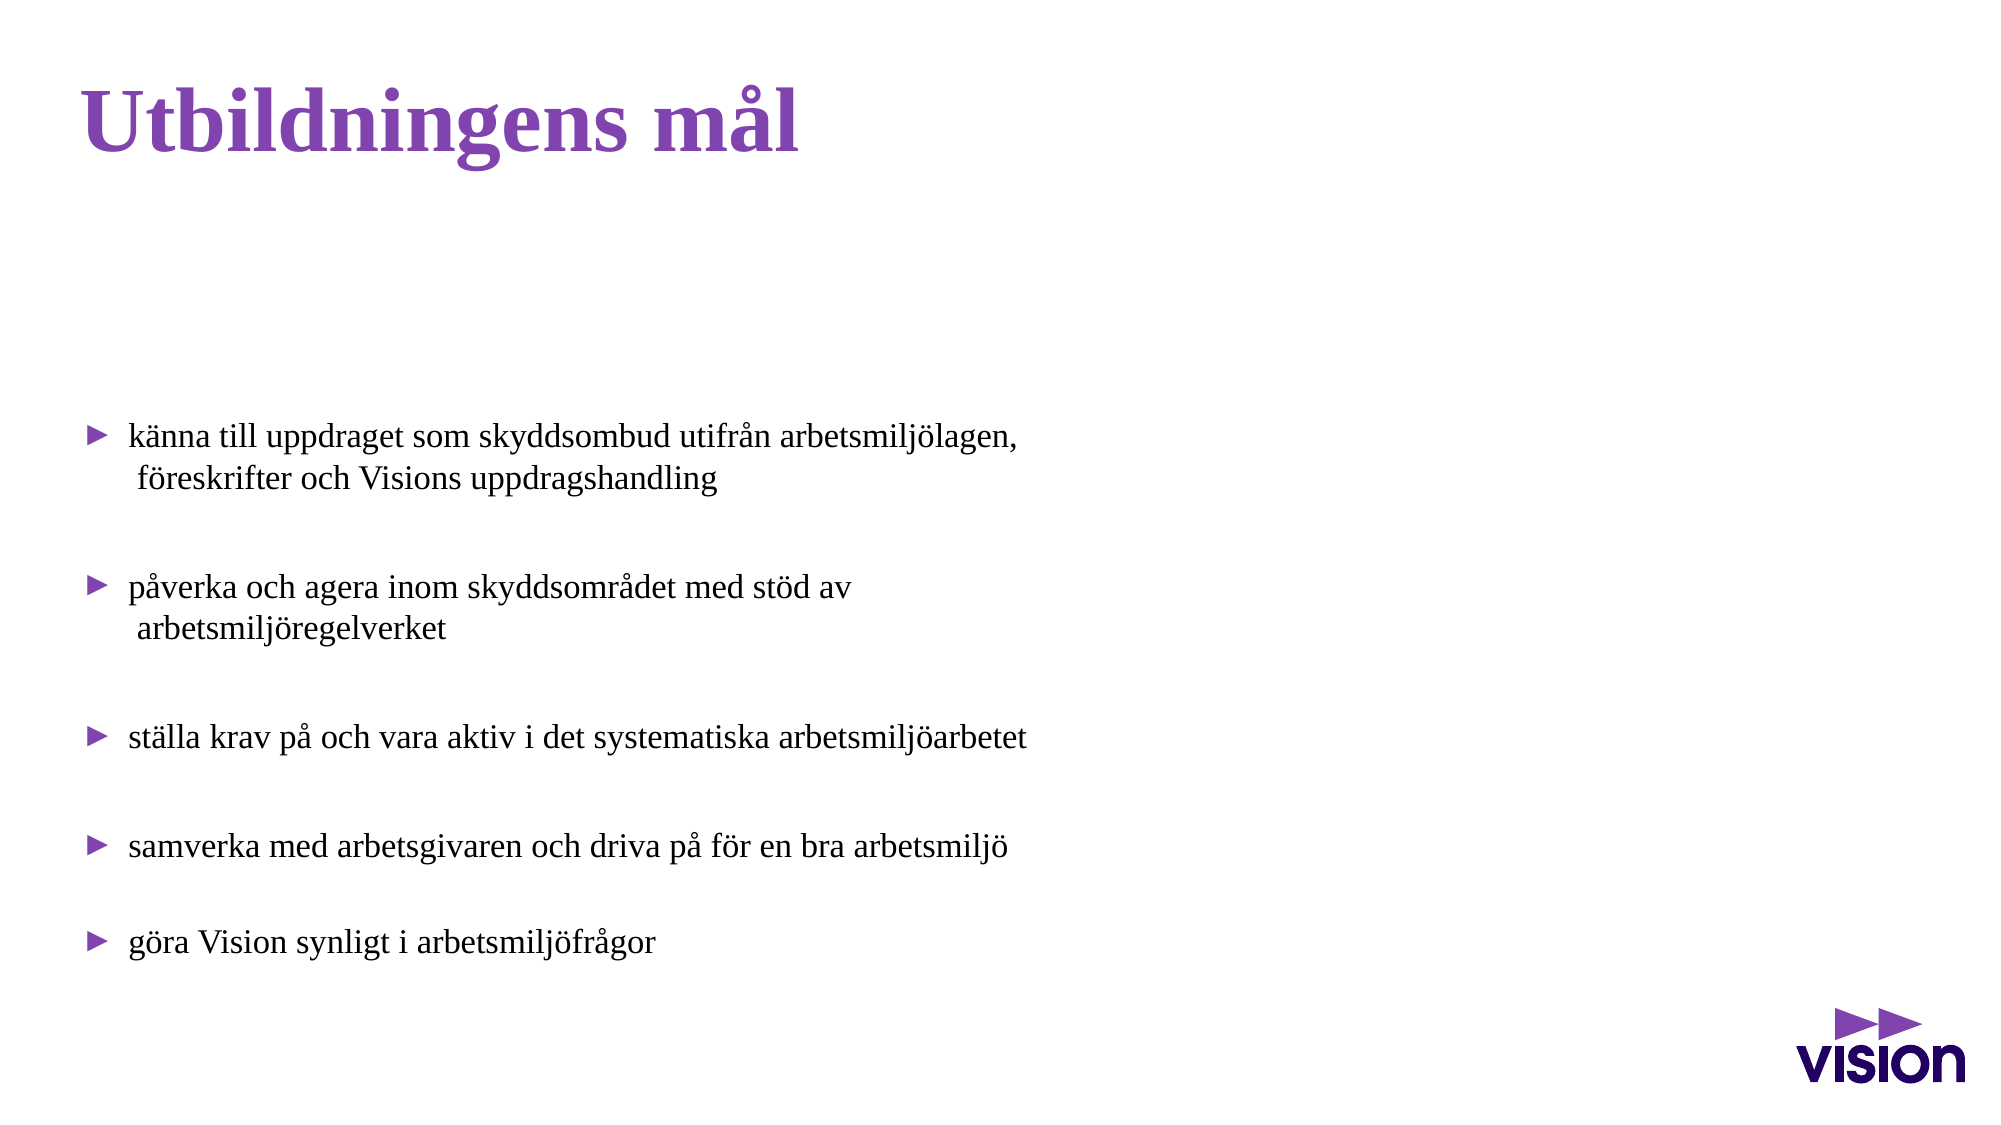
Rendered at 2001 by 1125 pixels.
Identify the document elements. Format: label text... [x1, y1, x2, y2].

list känna till uppdraget som skyddsombud utifrån arbetsmiljölagen, föreskrifter och Visions uppdragshandling påverka och agera inom skyddsområdet med stöd av arbetsmiljöregelverket ställa krav på och vara aktiv i det systematiska arbetsmiljöarbetet samverka med arbetsgivaren och driva på för en bra arbetsmiljö göra Vision synligt i arbetsmiljöfrågor [80, 413, 1829, 964]
title Utbildningens mål [79, 59, 1674, 274]
